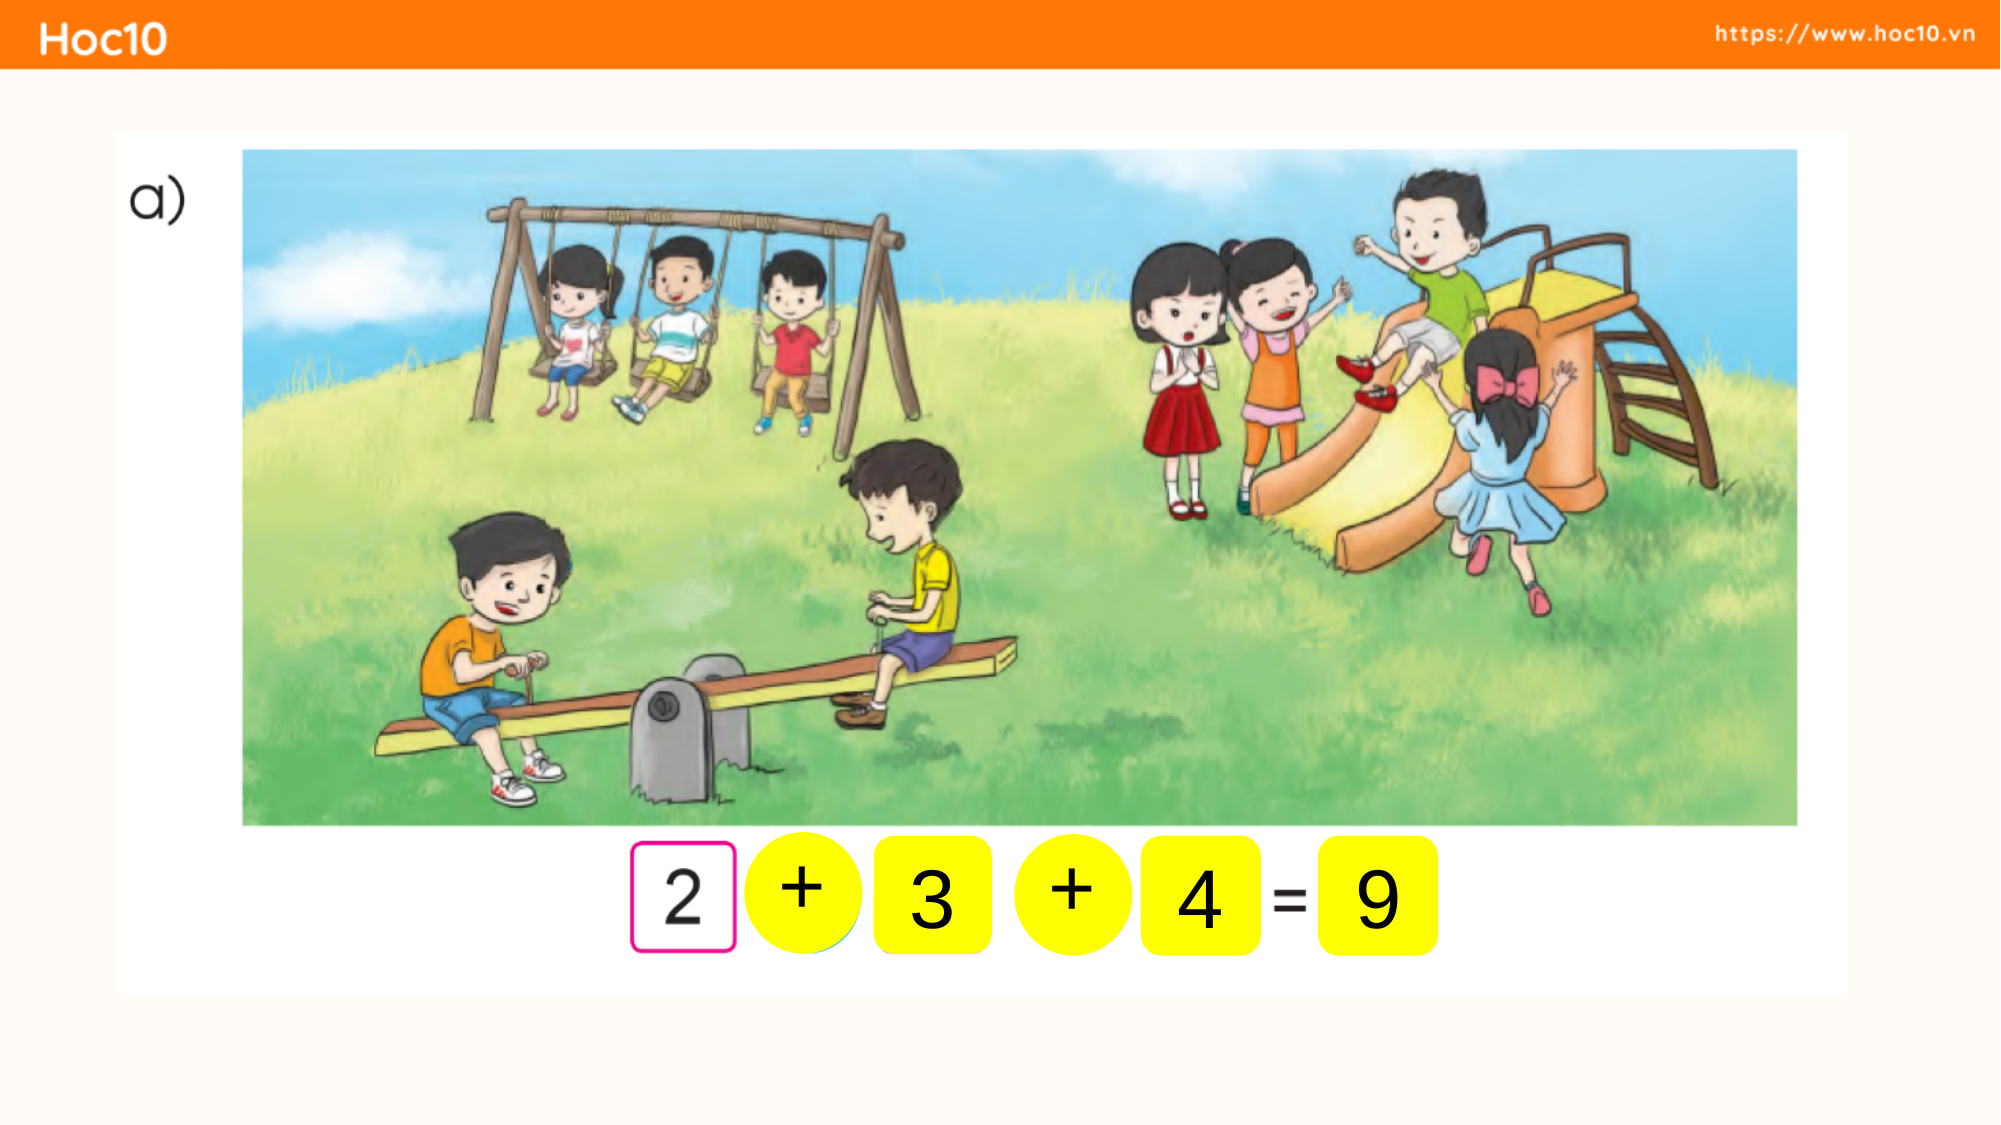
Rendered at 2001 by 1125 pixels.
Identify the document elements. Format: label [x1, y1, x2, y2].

list [115, 131, 1849, 994]
picture [0, 0, 2000, 1125]
